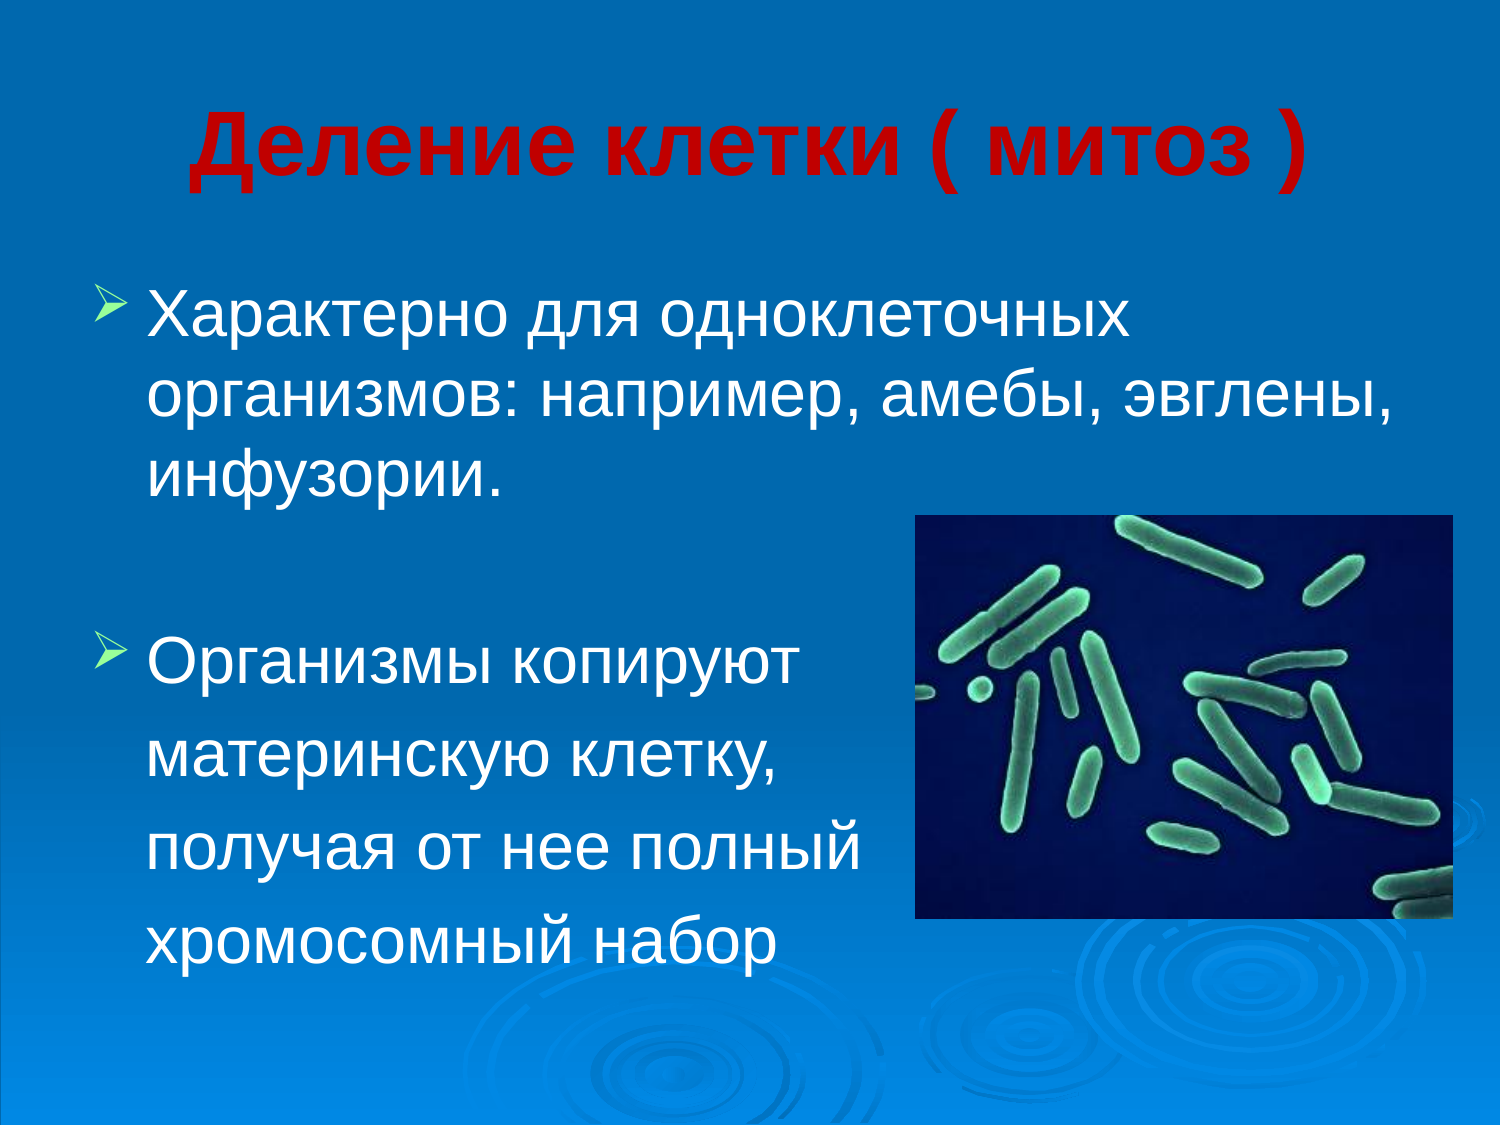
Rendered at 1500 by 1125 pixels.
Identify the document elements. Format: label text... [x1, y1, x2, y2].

picture [915, 515, 1454, 919]
title Деление клетки ( митоз ) [74, 45, 1426, 233]
list Характерно для одноклеточных организмов: например, амебы, эвглены, инфузории. Организмы копируют материнскую клетку, получая от нее полный хромосомный набор [74, 262, 1426, 1006]
